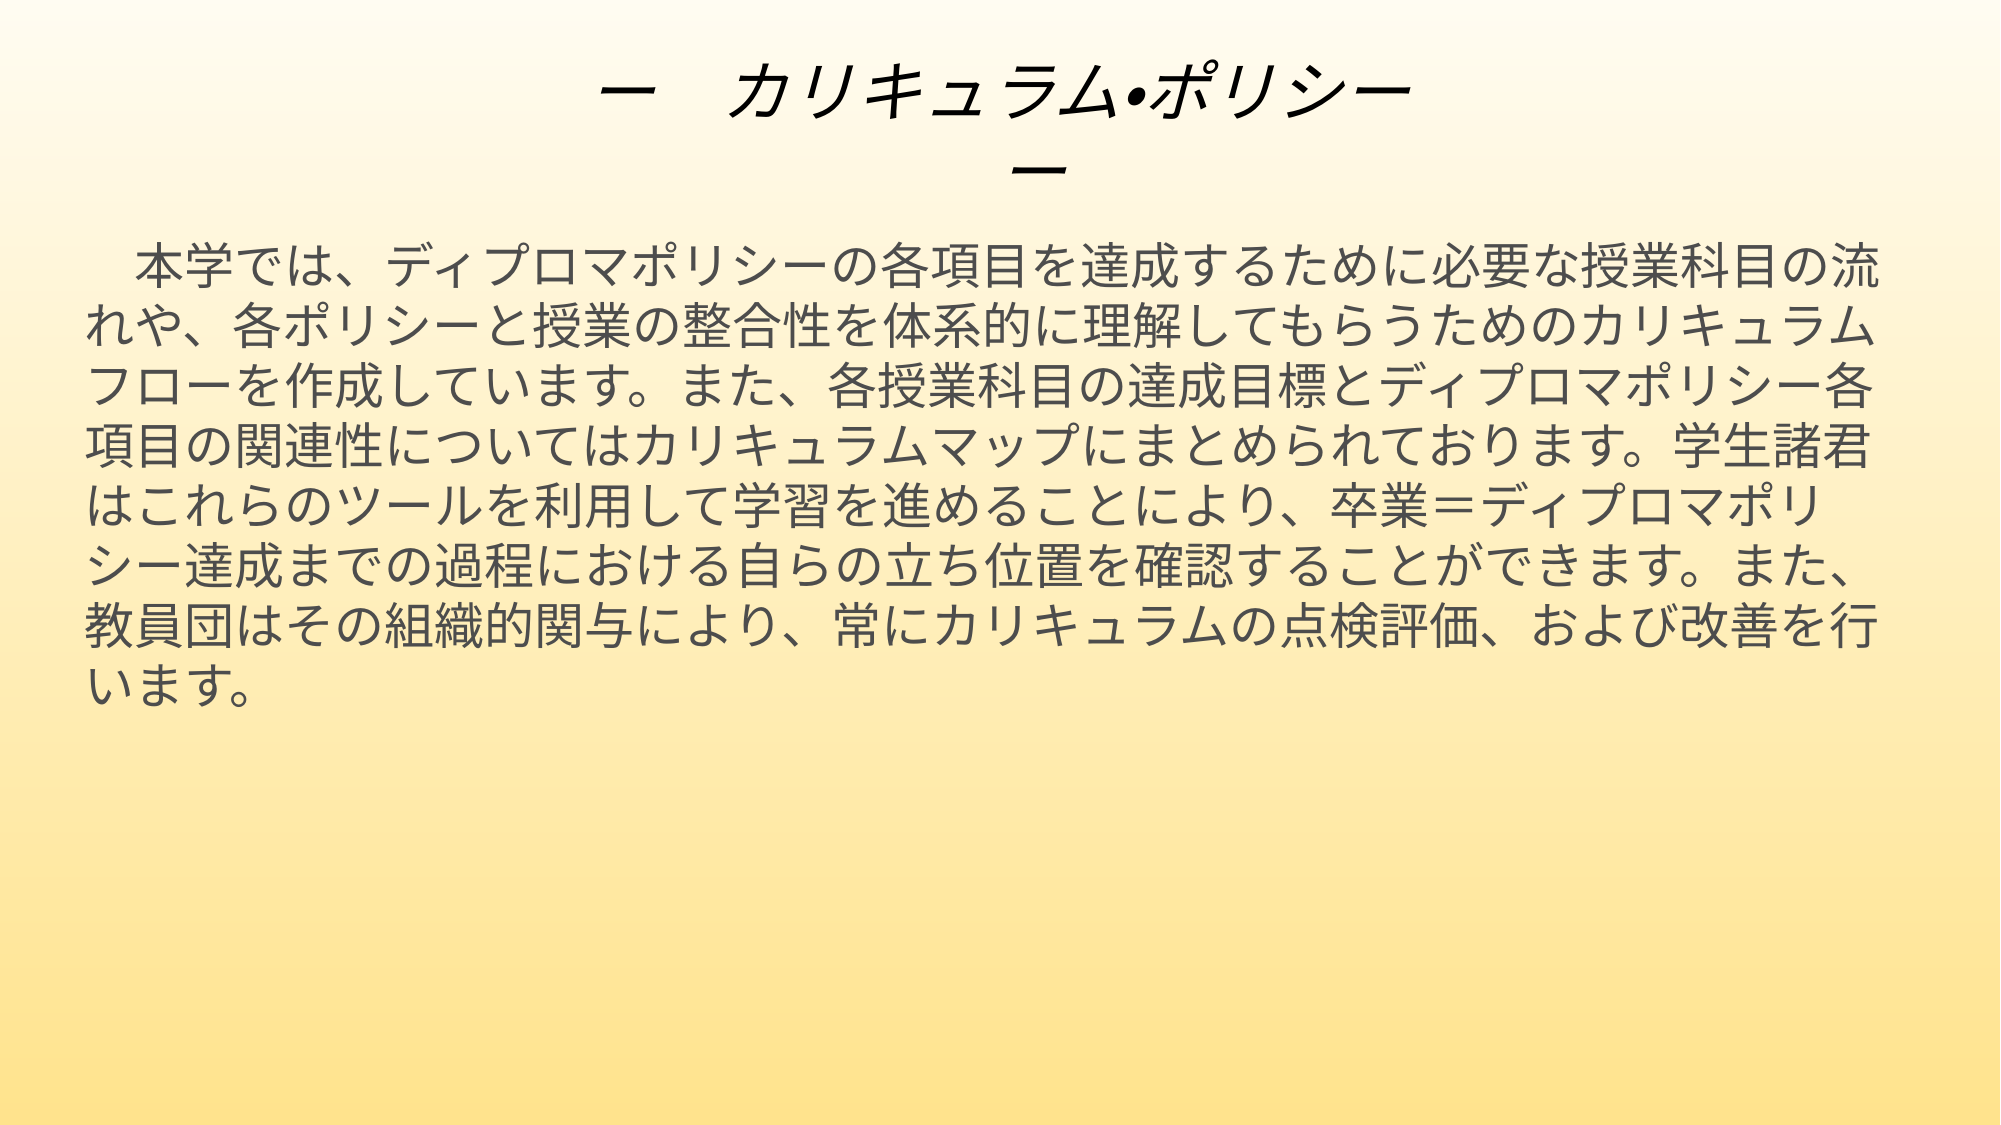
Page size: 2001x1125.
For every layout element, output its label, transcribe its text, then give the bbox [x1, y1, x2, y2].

text_box ー カリキュラム・ポリシー ー [522, 41, 1476, 217]
text_box 本学では、ディプロマポリシーの各項目を達成するために必要な授業科目の流れや、各ポリシーと授業の整合性を体系的に理解してもらうためのカリキュラムフローを作成しています。また、各授業科目の達成目標とディプロマポリシー各項目の関連性についてはカリキュラムマップにまとめられております。学生諸君はこれらのツールを利用して学習を進めることにより、卒業＝ディプロマポリシー達成までの過程における自らの立ち位置を確認することができます。また、教員団はその組織的関与により、常にカリキュラムの点検評価、および改善を行います。 [69, 226, 1929, 842]
